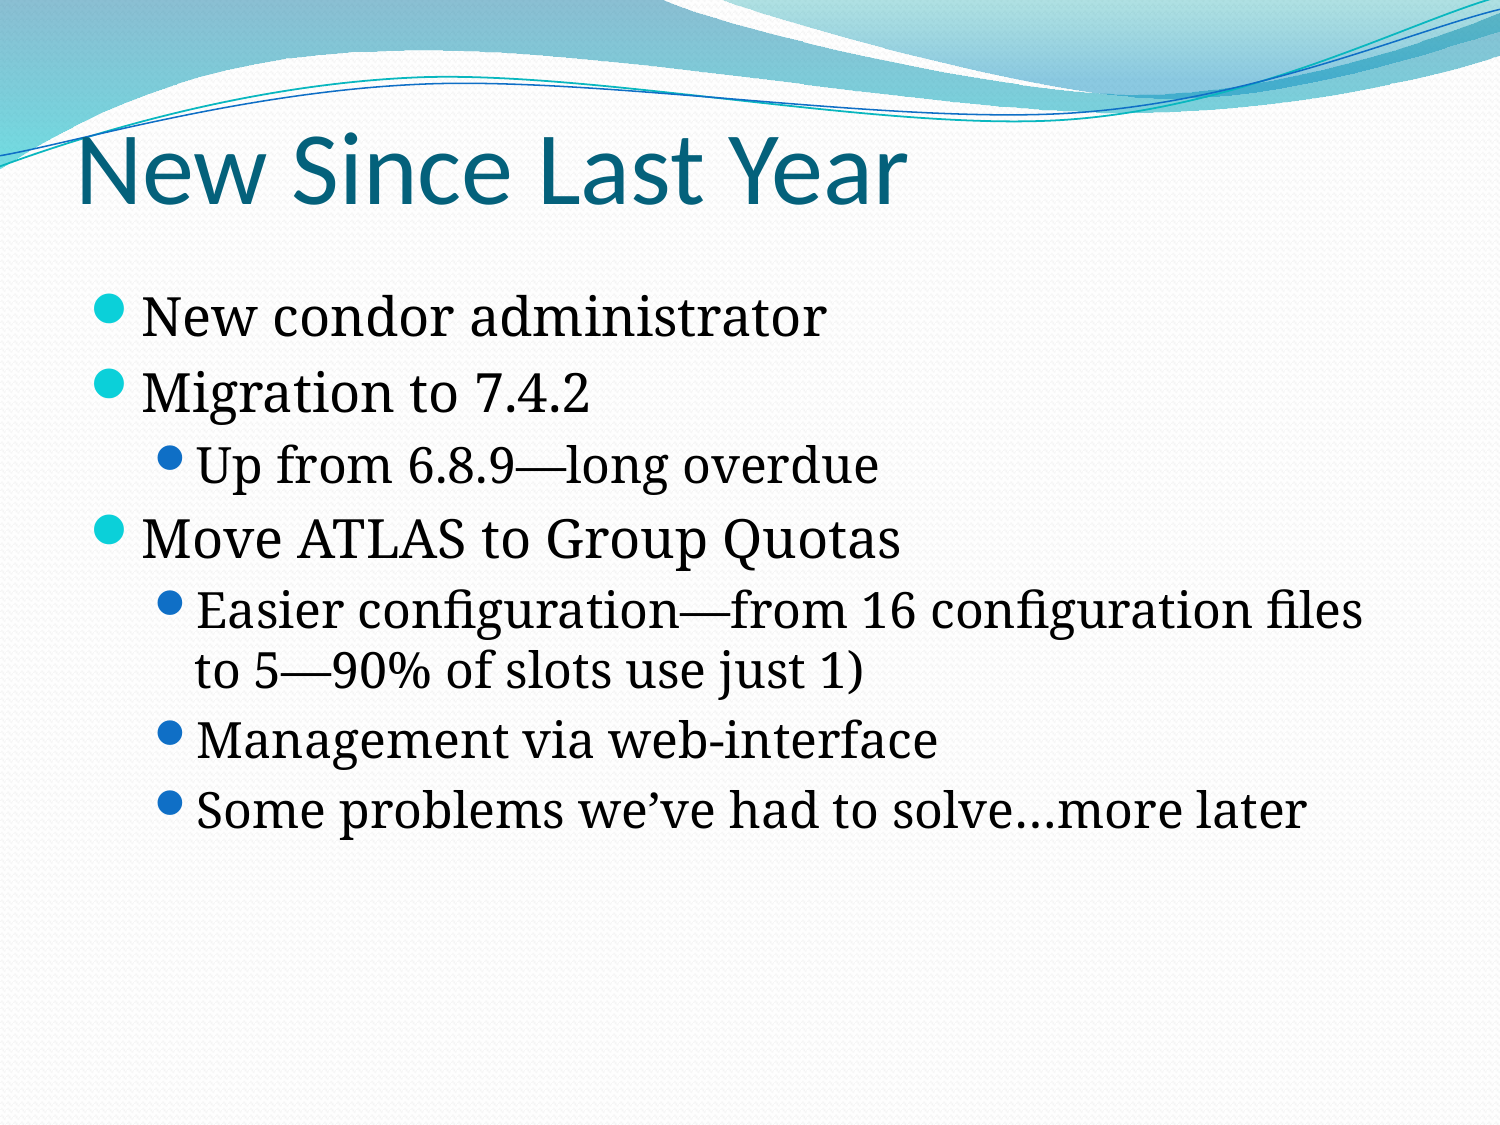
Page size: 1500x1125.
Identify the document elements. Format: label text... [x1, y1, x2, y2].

title New Since Last Year [75, 37, 1425, 225]
list New condor administrator Migration to 7.4.2 Up from 6.8.9—long overdue Move ATLAS to Group Quotas Easier configuration—from 16 configuration files to 5—90% of slots use just 1) Management via web-interface Some problems we’ve had to solve…more later [75, 275, 1425, 1025]
